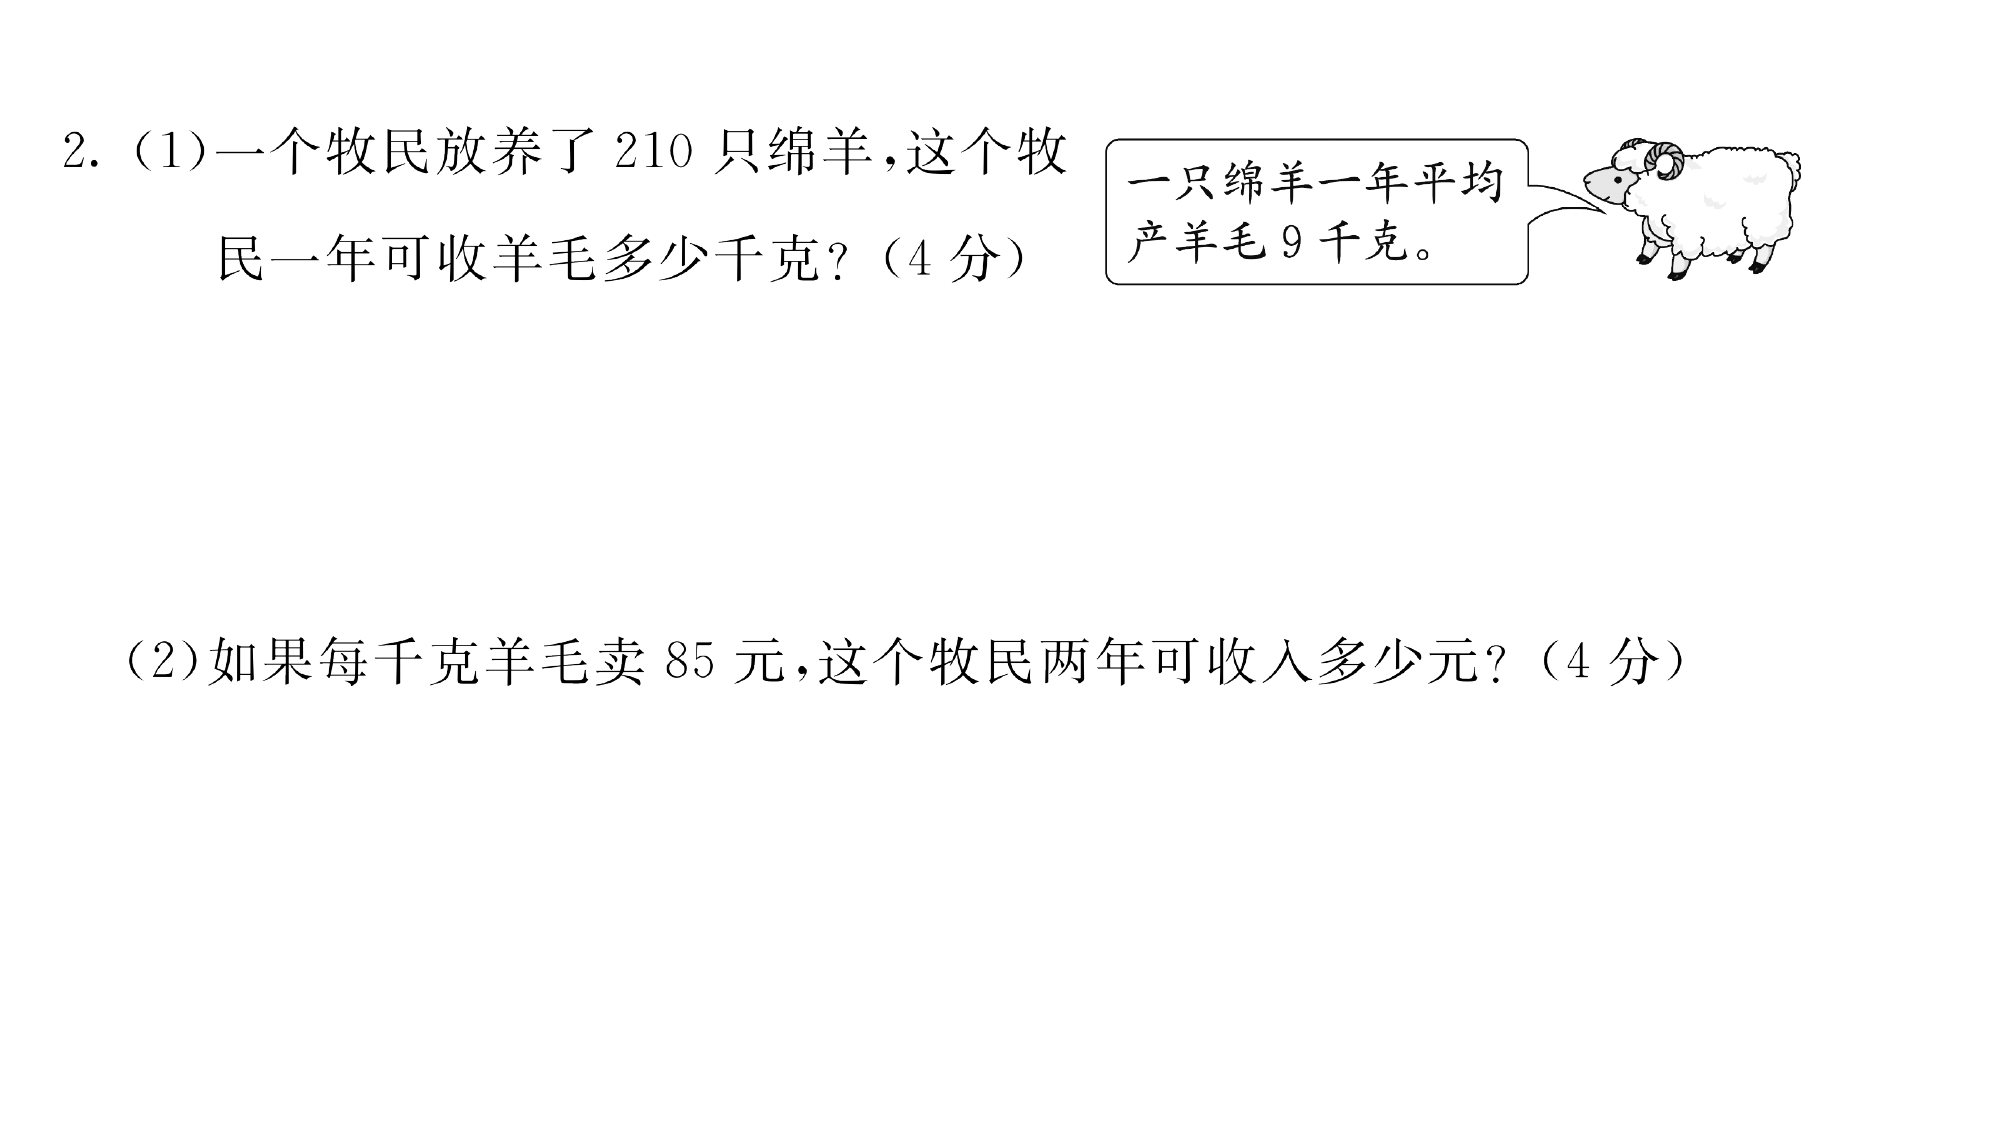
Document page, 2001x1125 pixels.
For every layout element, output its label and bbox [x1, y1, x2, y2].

picture [58, 94, 1949, 943]
